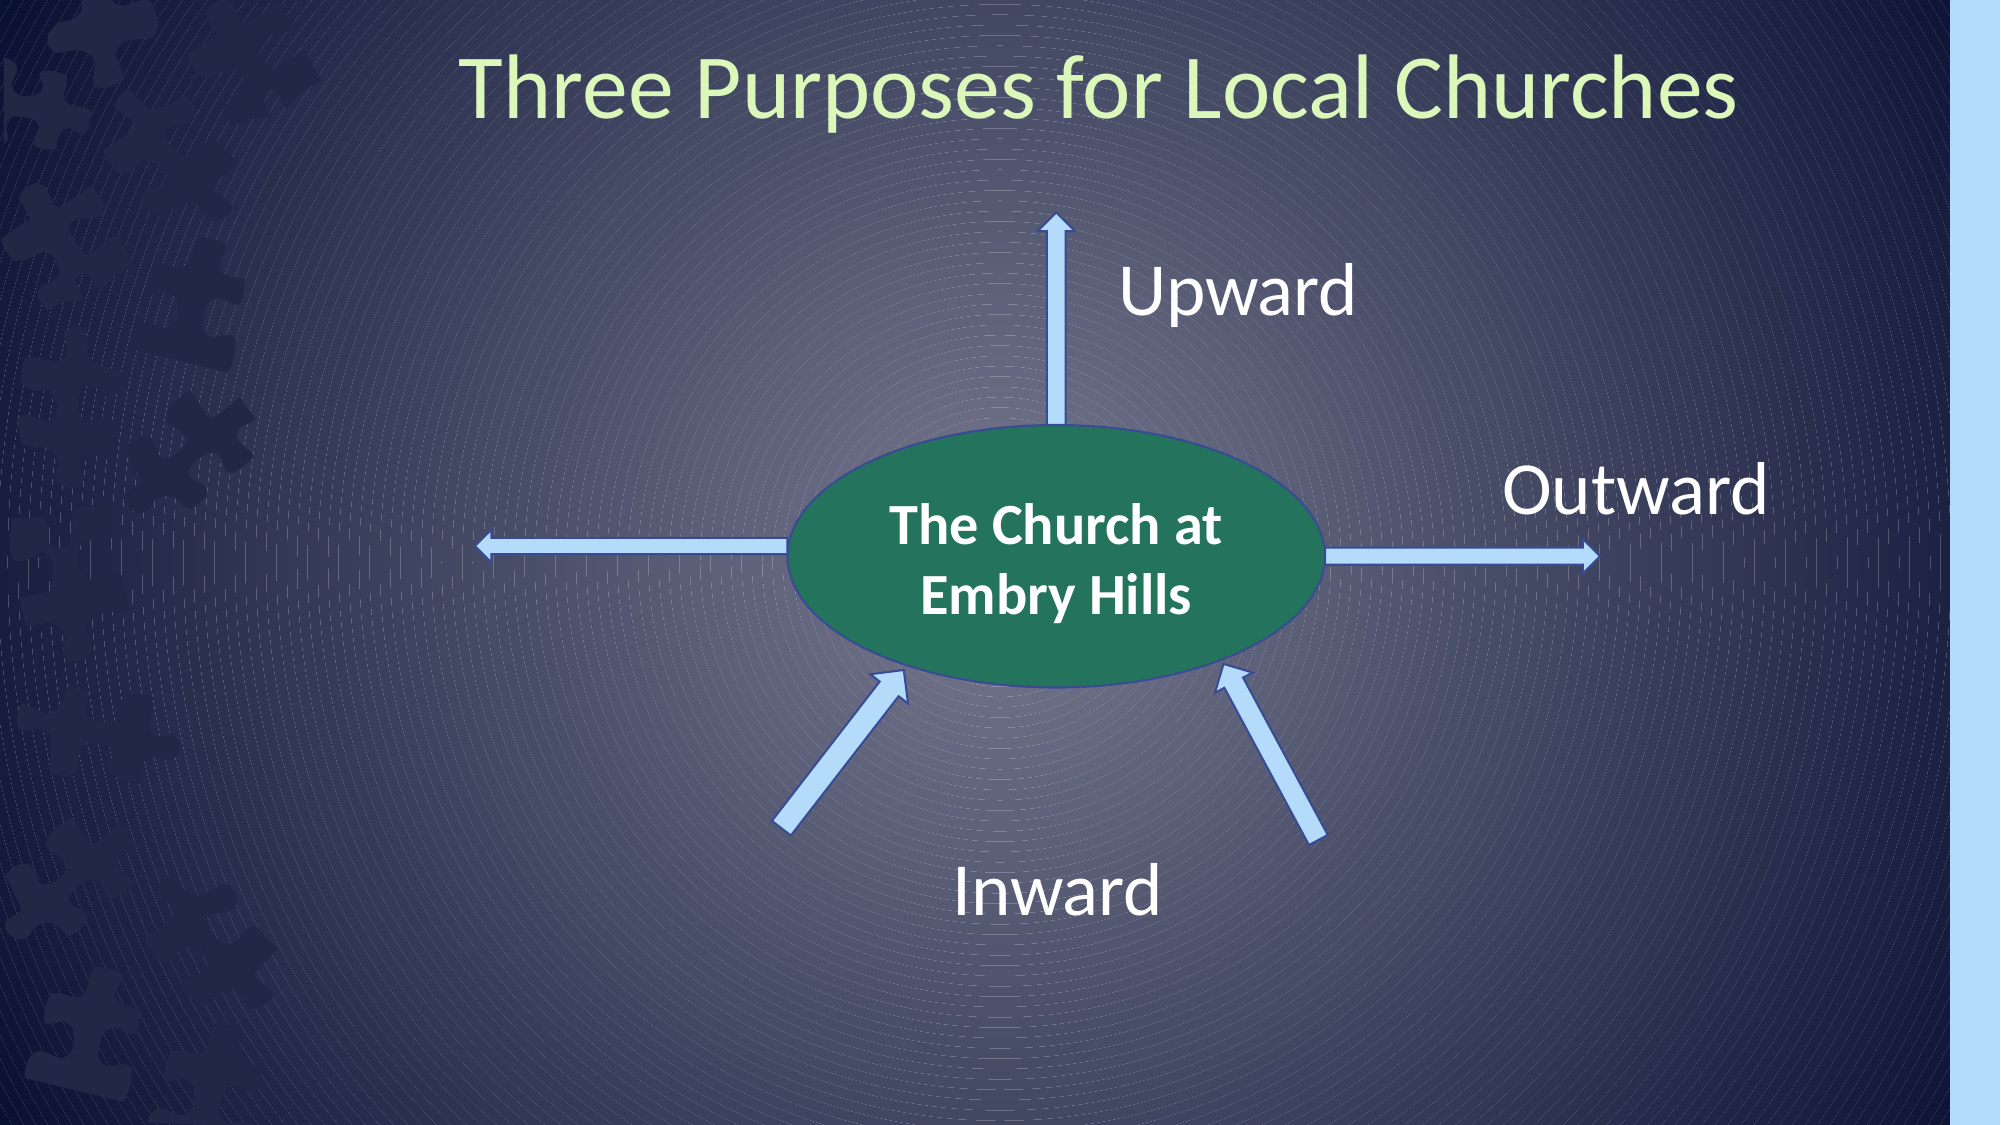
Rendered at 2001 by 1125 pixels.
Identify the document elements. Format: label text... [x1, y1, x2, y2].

text_box Upward [1103, 243, 1429, 340]
text_box The Church at Embry Hills [786, 424, 1326, 689]
text_box Outward [1487, 442, 1813, 538]
text_box [1213, 662, 1330, 847]
text_box [473, 527, 789, 565]
text_box [770, 668, 910, 837]
text_box [1034, 210, 1078, 426]
text_box Inward [937, 842, 1263, 939]
text_box Three Purposes for Local Churches [262, 19, 1938, 144]
text_box [1323, 538, 1602, 576]
